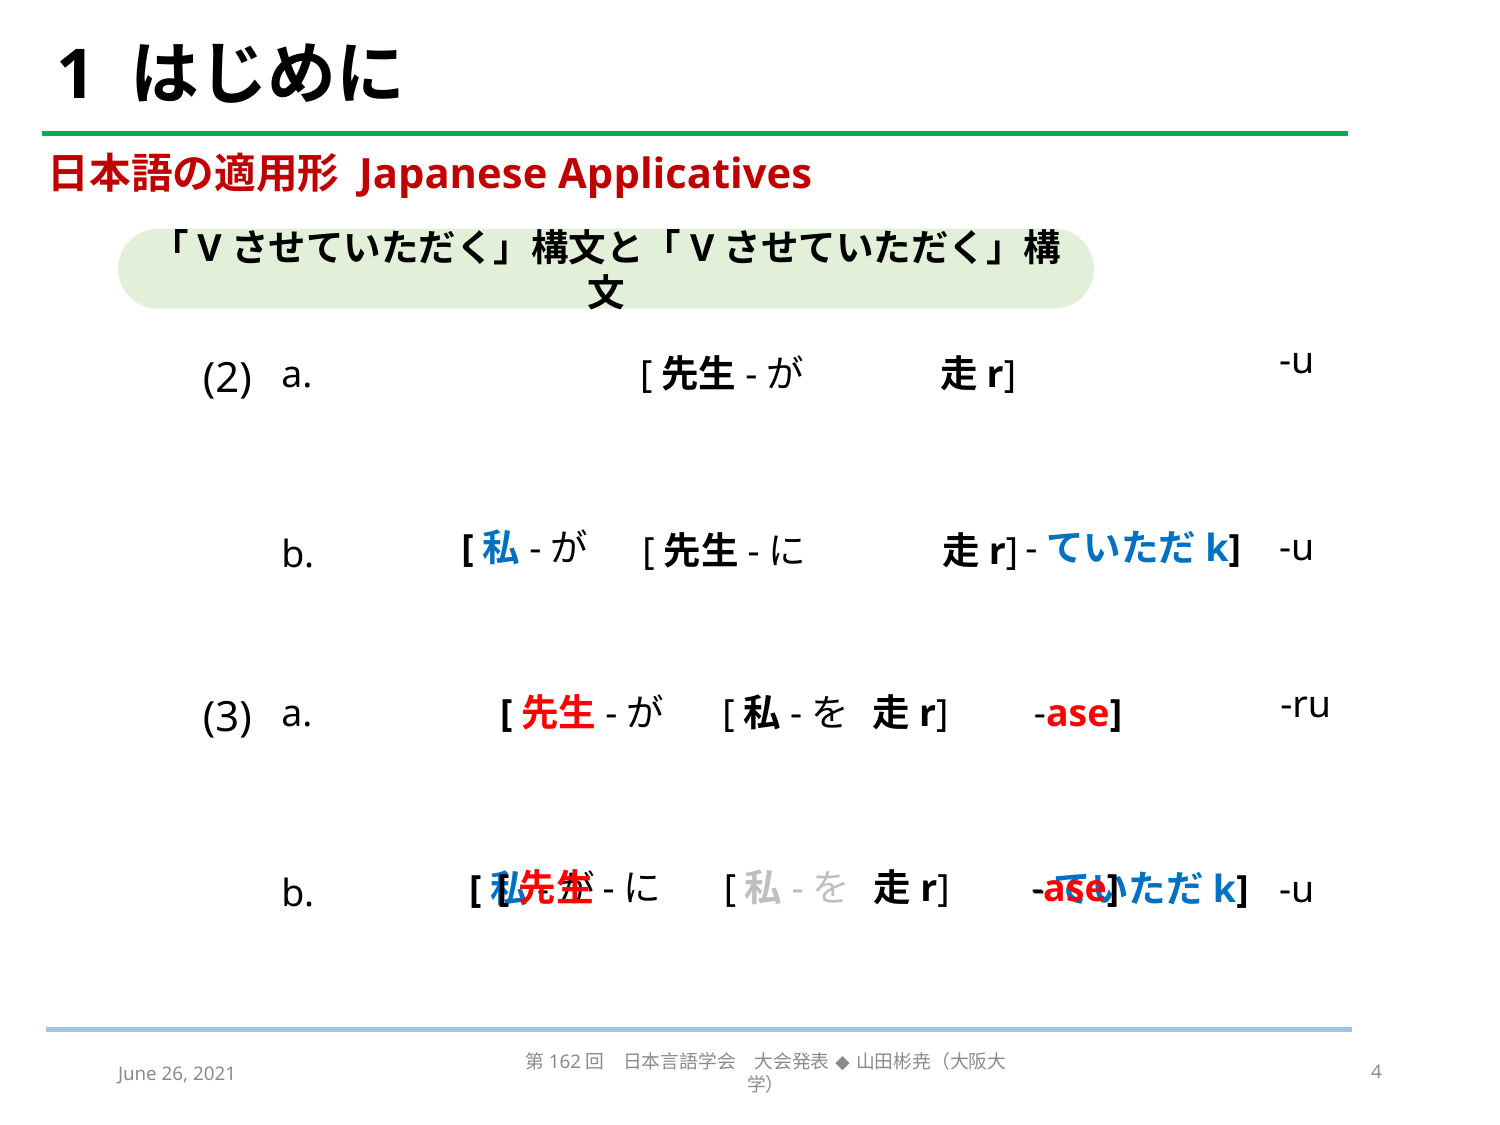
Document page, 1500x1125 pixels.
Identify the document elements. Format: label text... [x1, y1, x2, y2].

footer 第162回 日本言語学会 大会発表 ◆ 山田彬尭（大阪大学） [496, 1042, 1035, 1103]
text_box [私-が -ていただk] [454, 858, 1264, 963]
text_box -u [1264, 515, 1330, 576]
text_box 「Vさせていただく」構文と「Vさせていただく」構文 [117, 227, 1096, 310]
text_box (3) [329, 682, 939, 748]
text_box (3) [188, 682, 266, 748]
text_box [私-を 走r] [707, 681, 964, 742]
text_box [559, 856, 1114, 918]
text_box a. b. [266, 682, 329, 1012]
title 1 はじめに [41, 0, 1500, 153]
text_box (2) [188, 343, 266, 408]
text_box [先生-が -ase] [964, 681, 1137, 742]
text_box -u [1264, 858, 1330, 918]
text_box a. b. [266, 342, 329, 673]
text_box 日本語の適用形 Japanese Applicatives [32, 139, 828, 205]
text_box -ru [1265, 672, 1347, 733]
text_box (2) [329, 343, 939, 408]
text_box -u [1264, 328, 1330, 389]
text_box [先生-に 走r] [627, 519, 1033, 579]
text_box [先生-が 走r] [625, 342, 1031, 403]
text_box [私-が -ていただk] [446, 516, 1257, 622]
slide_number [103, 1042, 441, 1103]
slide_number 4 [1059, 1042, 1397, 1103]
